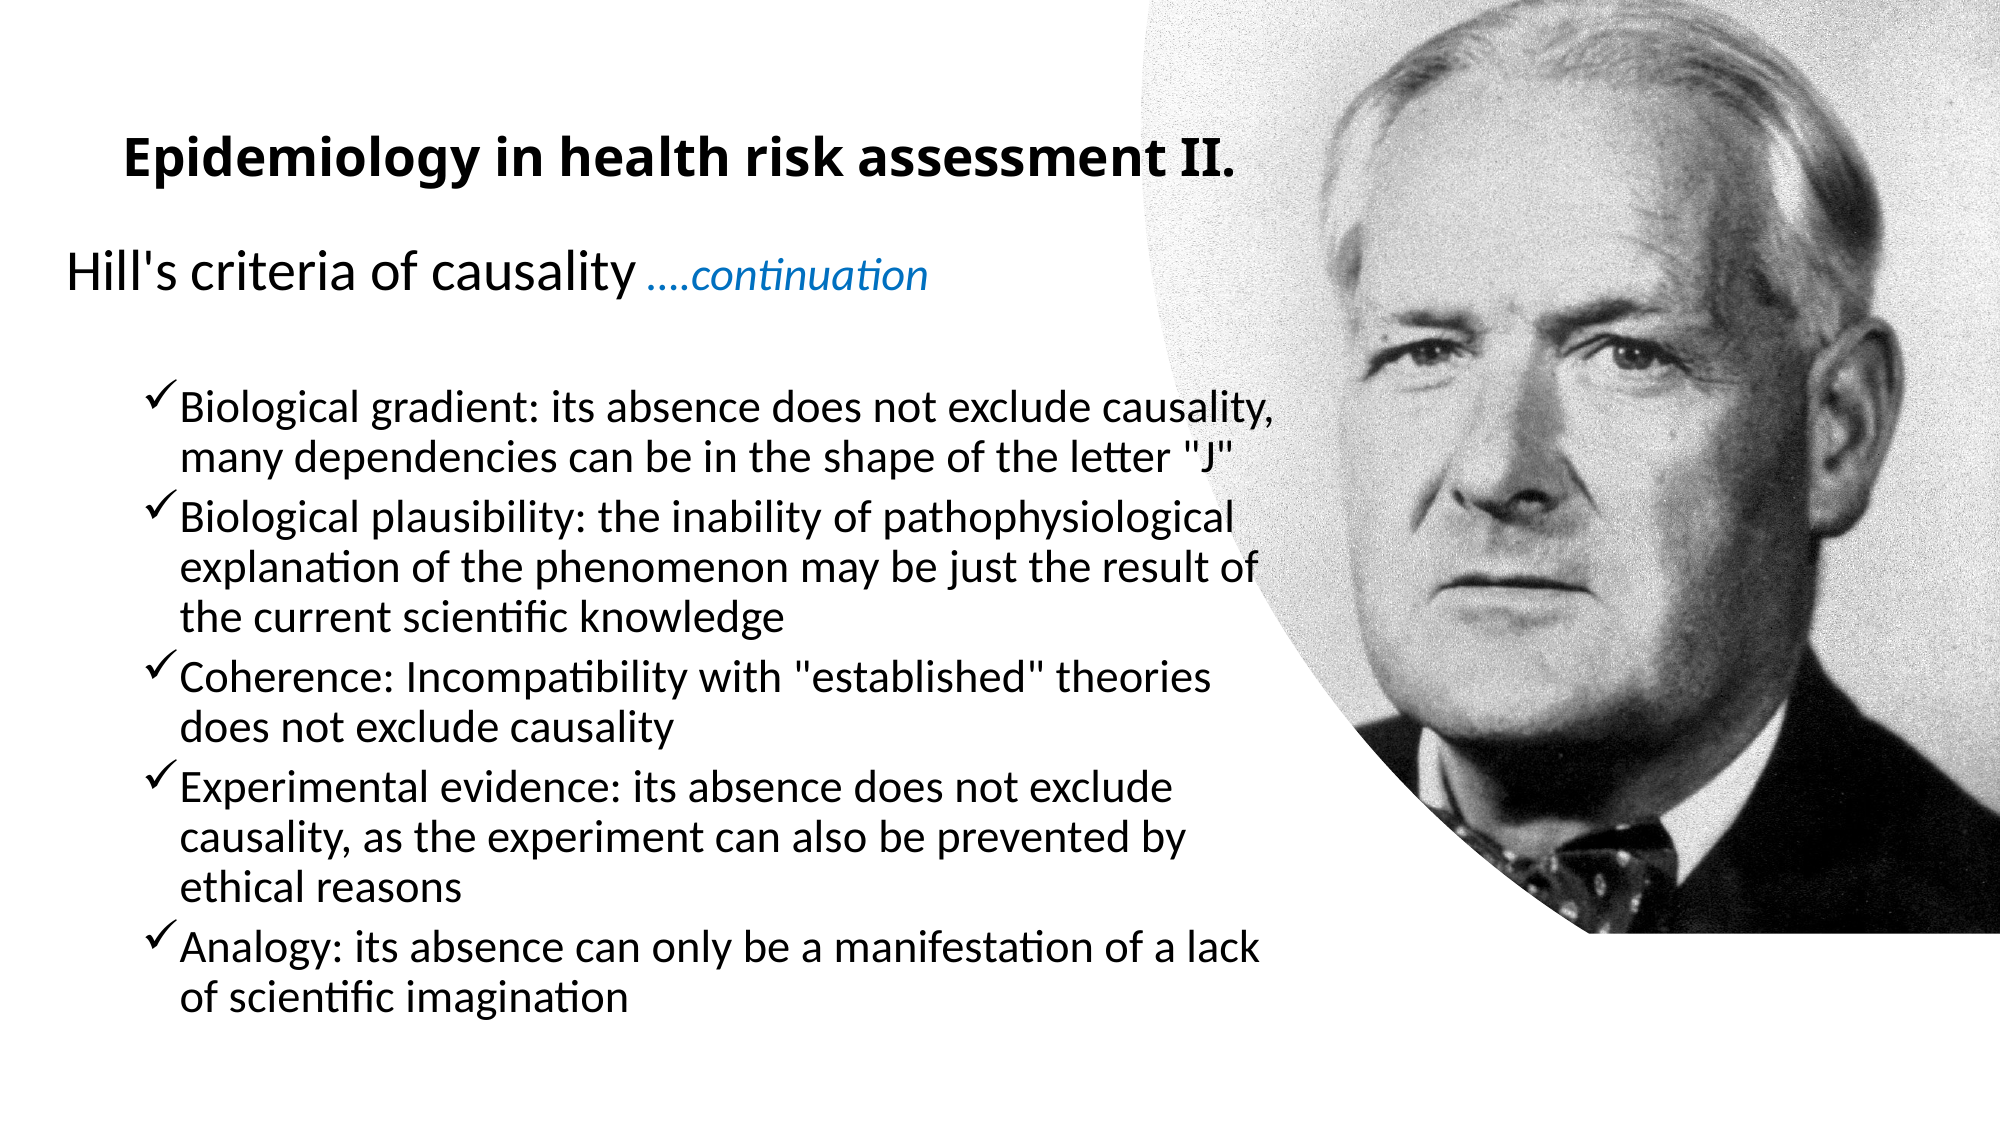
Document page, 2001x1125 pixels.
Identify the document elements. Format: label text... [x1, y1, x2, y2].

text_box Epidemiology in health risk assessment II. [107, 59, 1140, 233]
list Hill's criteria of causality ….continuation Biological gradient: its absence does not exclude causality, many dependencies can be in the shape of the letter "J" Biological plausibility: the inability of pathophysiological explanation of the phenomenon may be just the result of the current scientific knowledge Coherence: Incompatibility with "established" theories does not exclude causality Experimental evidence: its absence does not exclude causality, as the experiment can also be prevented by ethical reasons Analogy: its absence can only be a manifestation of a lack of scientific imagination [51, 232, 1314, 1071]
picture [1140, 0, 2000, 934]
